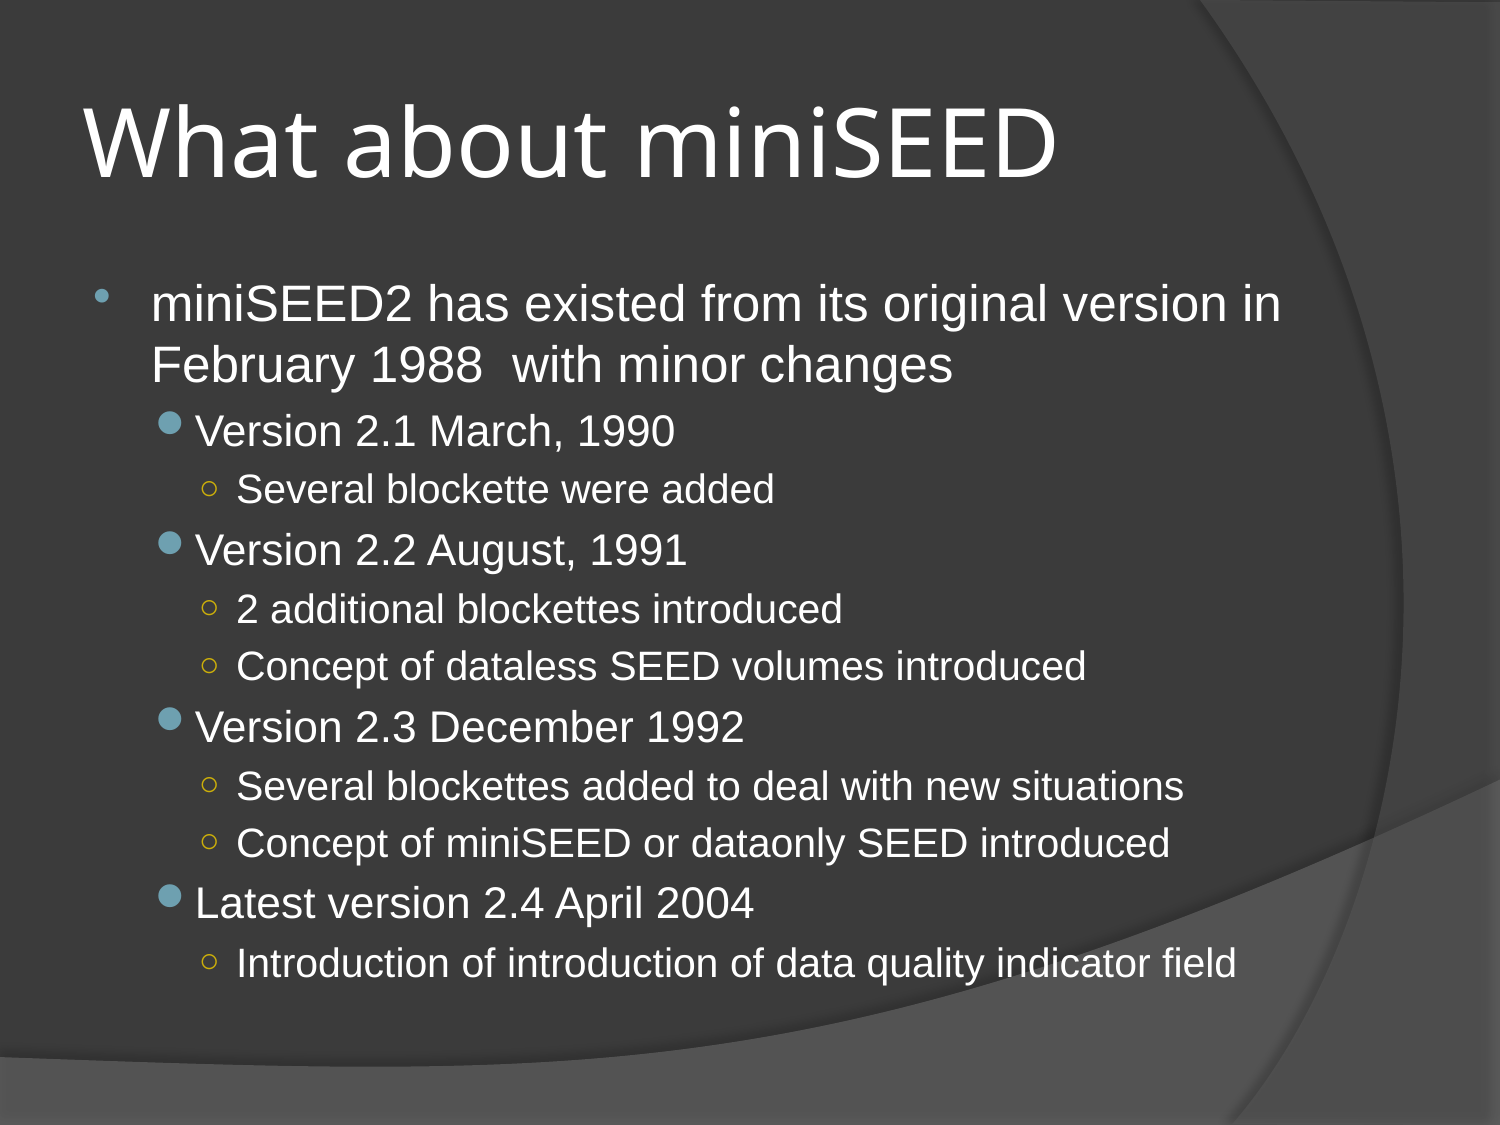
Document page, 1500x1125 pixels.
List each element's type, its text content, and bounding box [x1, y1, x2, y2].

list miniSEED2 has existed from its original version in February 1988 with minor changes Version 2.1 March, 1990 Several blockette were added Version 2.2 August, 1991 2 additional blockettes introduced Concept of dataless SEED volumes introduced Version 2.3 December 1992 Several blockettes added to deal with new situations Concept of miniSEED or dataonly SEED introduced Latest version 2.4 April 2004 Introduction of introduction of data quality indicator field [75, 262, 1400, 1005]
title What about miniSEED [75, 45, 1300, 233]
